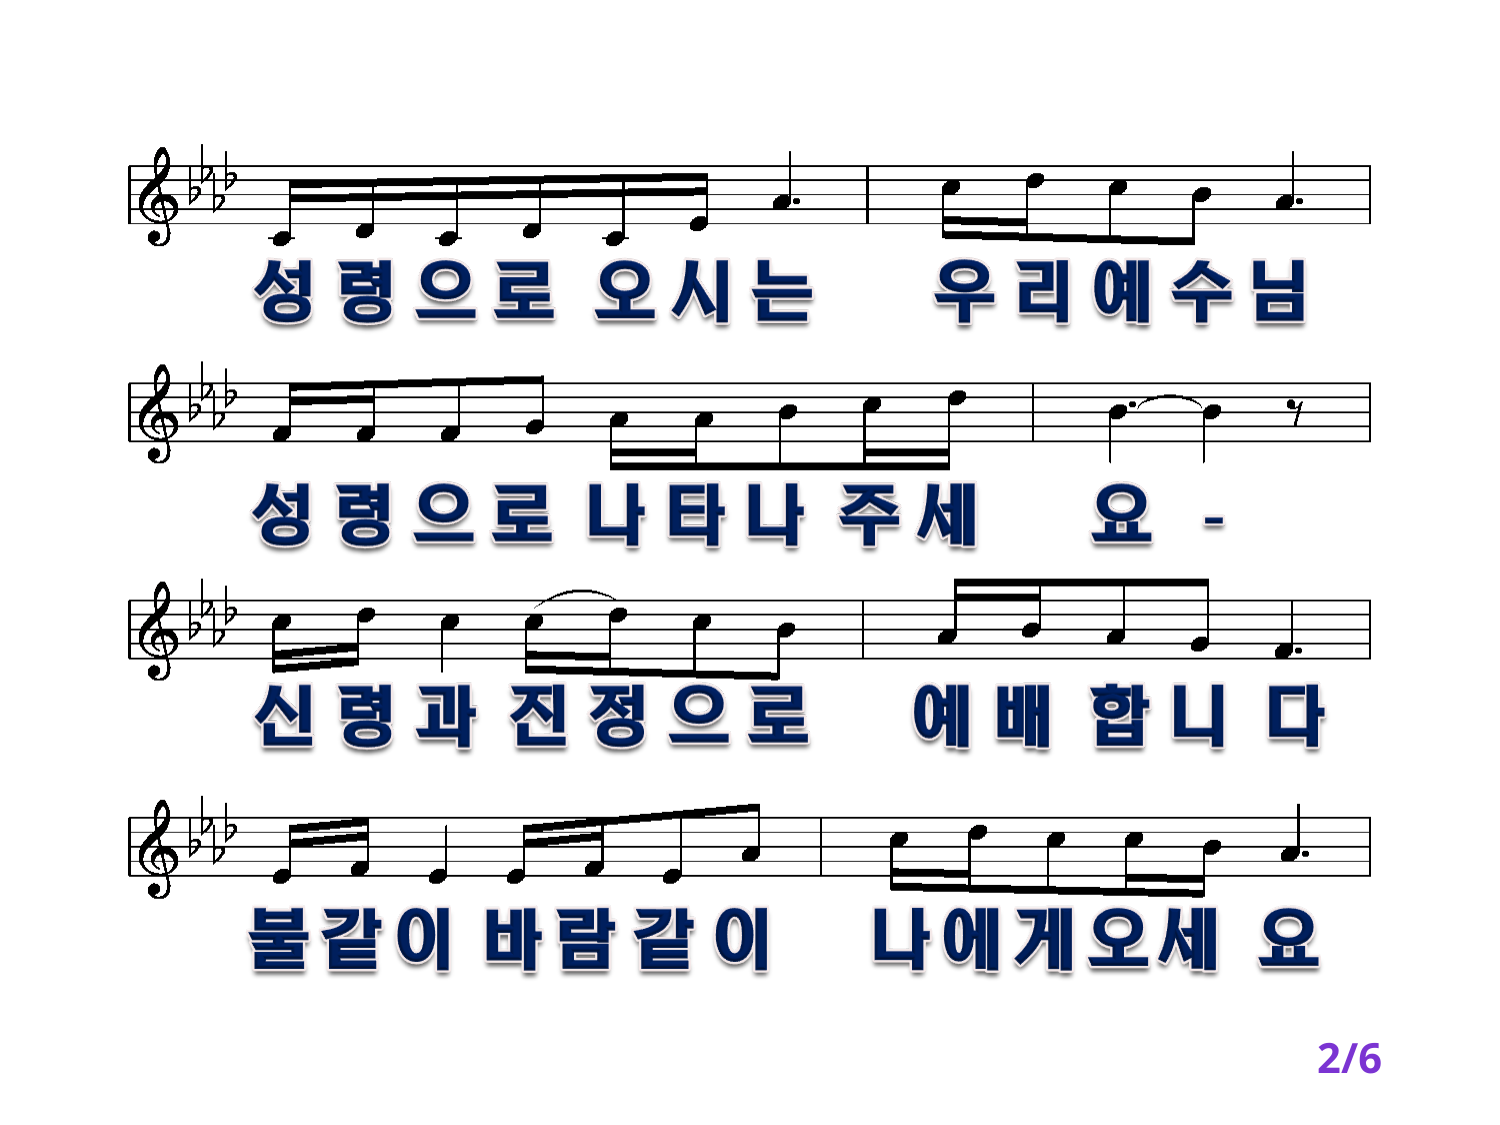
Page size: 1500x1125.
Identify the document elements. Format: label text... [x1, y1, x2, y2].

picture [33, 69, 1467, 1056]
text_box 2/6 [1301, 1063, 1398, 1090]
